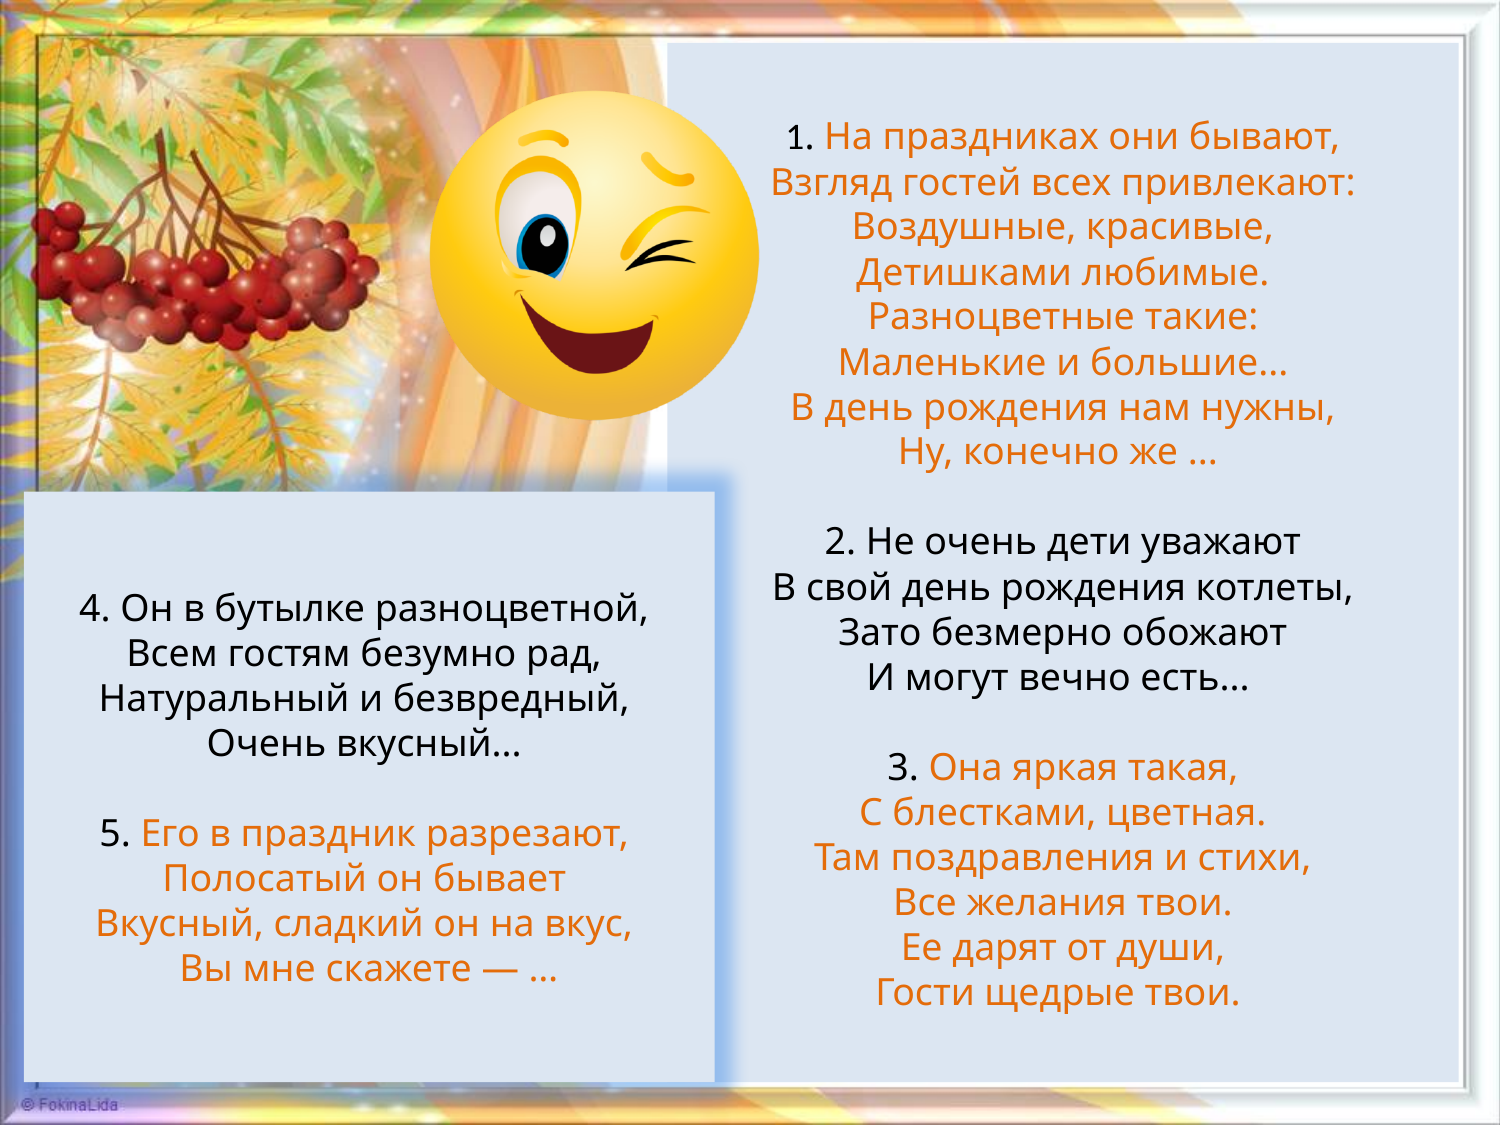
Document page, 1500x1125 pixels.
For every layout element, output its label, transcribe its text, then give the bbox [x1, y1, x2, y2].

picture [0, 0, 1500, 1125]
text_box 4. Он в бутылке разноцветной, Всем гостям безумно рад, Натуральный и безвредный, Очень вкусный... 5. Его в праздник разрезают, Полосатый он бывает Вкусный, сладкий он на вкус, Вы мне скажете — … [23, 491, 715, 1083]
title 1. На праздниках они бывают, Взгляд гостей всех привлекают: Воздушные, красивые, Детишками любимые. Разноцветные такие: Маленькие и большие... В день рождения нам нужны, Ну, конечно же ... 2. Не очень дети уважают В свой день рождения котлеты, Зато безмерно обожают И могут вечно есть... 3. Она яркая такая, С блестками, цветная. Там поздравления и стихи, Все желания твои. Ее дарят от души, Гости щедрые твои. [667, 42, 1459, 1083]
